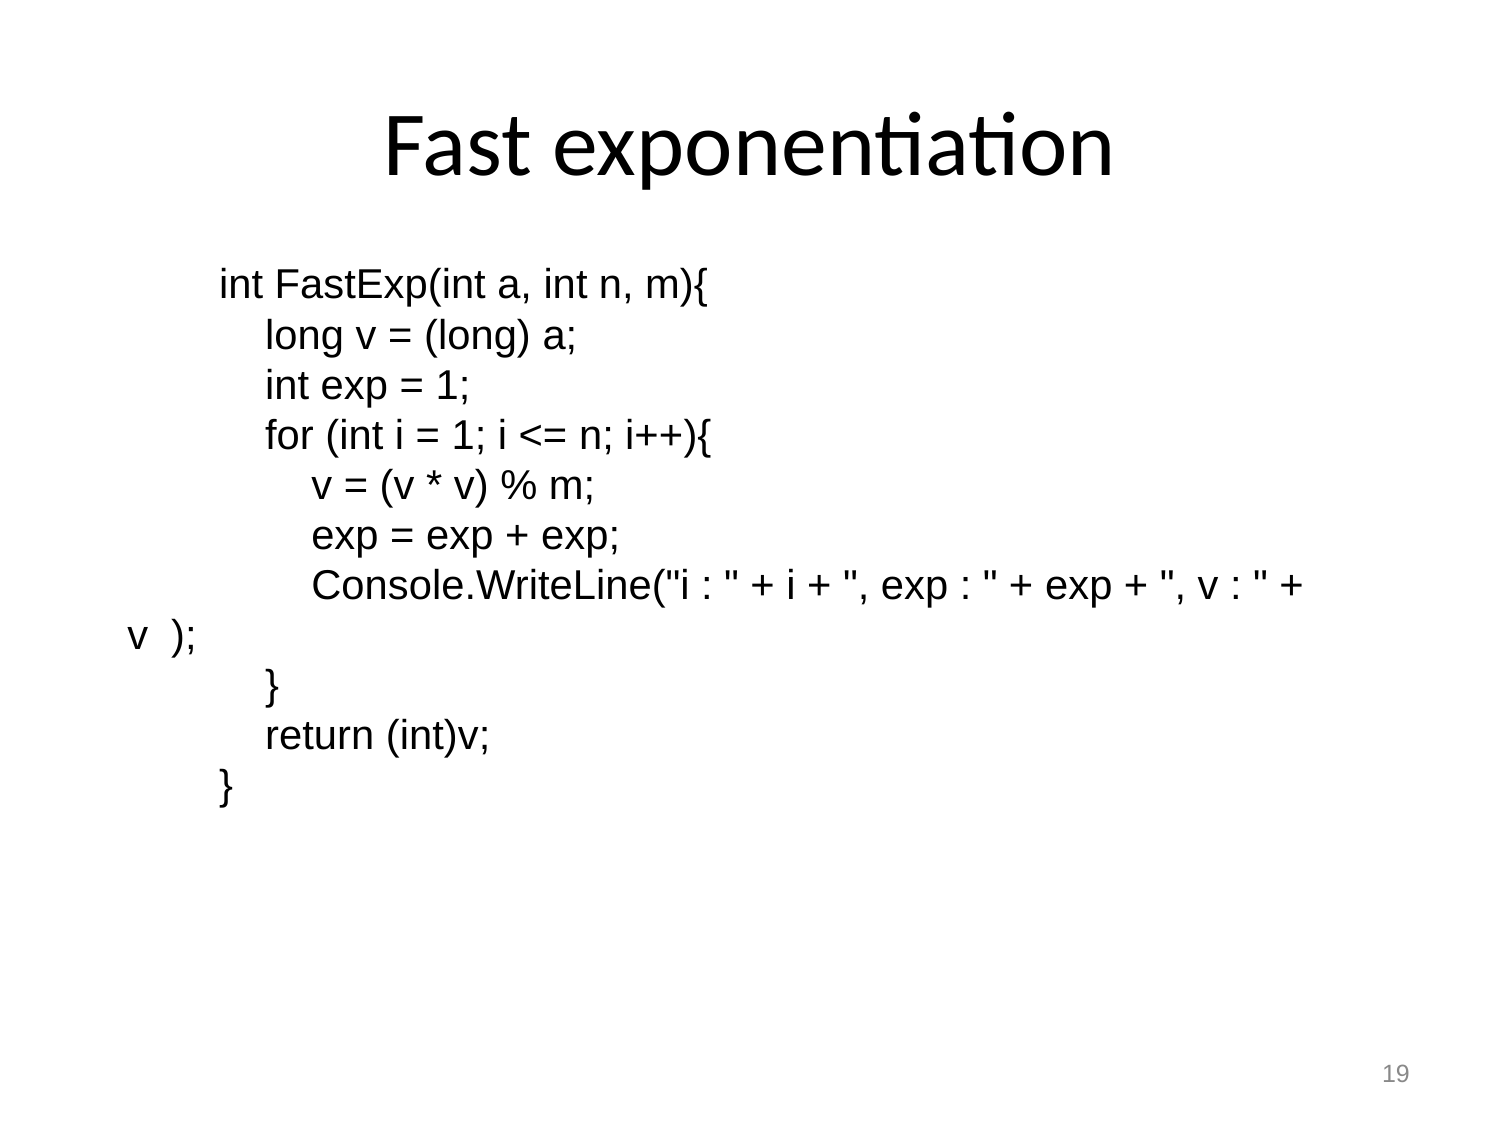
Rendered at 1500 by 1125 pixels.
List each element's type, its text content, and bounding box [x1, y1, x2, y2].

title Fast exponentiation [75, 45, 1425, 233]
text_box int FastExp(int a, int n, m){ long v = (long) a; int exp = 1; for (int i = 1; i <= n; i++){ v = (v * v) % m; exp = exp + exp; Console.WriteLine("i : " + i + ", exp : " + exp + ", v : " + v ); } return (int)v; } [112, 249, 1400, 815]
slide_number 19 [1074, 1042, 1425, 1103]
